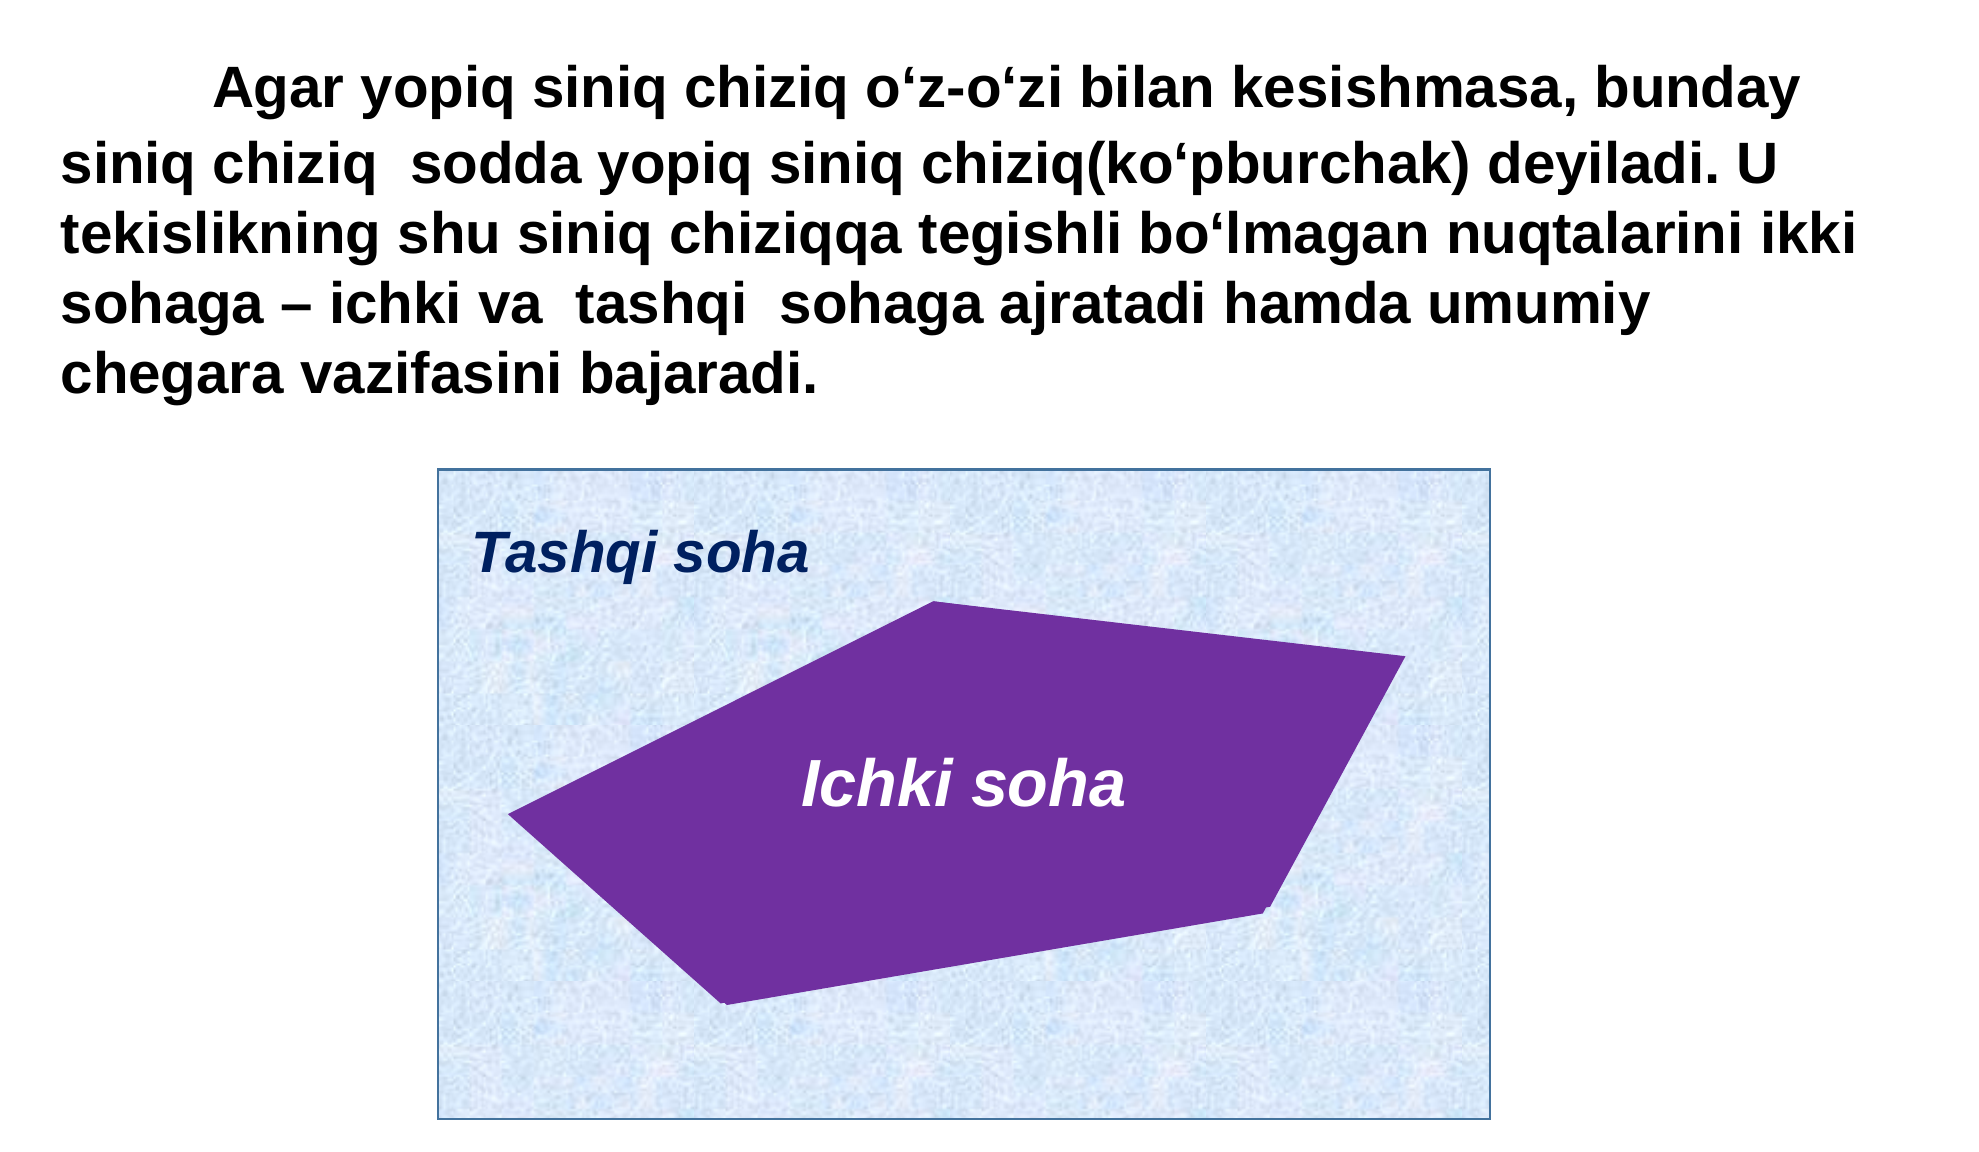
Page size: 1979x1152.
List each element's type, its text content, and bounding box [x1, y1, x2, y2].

text_box Ichki soha [786, 732, 1142, 828]
text_box [437, 468, 1491, 1120]
text_box Tashqi soha [457, 506, 825, 592]
text_box Agar yopiq siniq chiziq o‘z-o‘zi bilan kesishmasa, bunday siniq chiziq sodda yopiq siniq chiziq(ko‘pburchak) deyiladi. U tekislikning shu siniq chiziqqa tegishli bo‘lmagan nuqtalarini ikki sohaga – ichki va tashqi sohaga ajratadi hamda umumiy chegara vazifasini bajaradi. [45, 9, 1883, 413]
text_box [725, 905, 1264, 1002]
text_box [514, 605, 1400, 1000]
